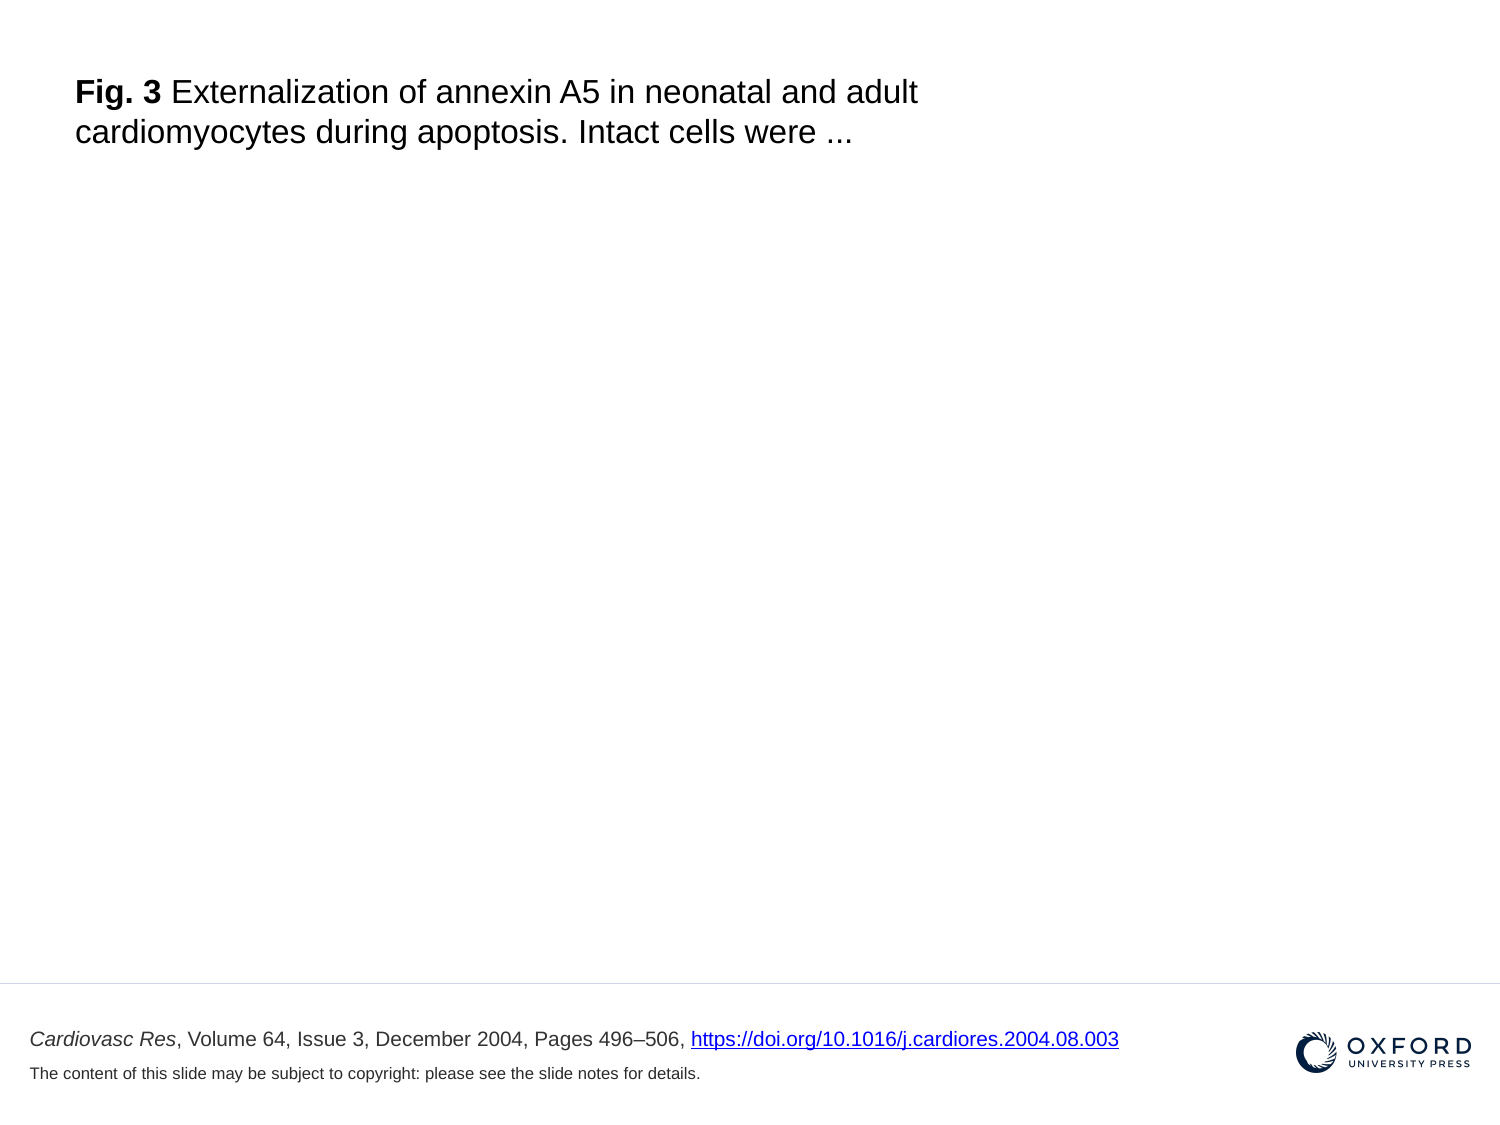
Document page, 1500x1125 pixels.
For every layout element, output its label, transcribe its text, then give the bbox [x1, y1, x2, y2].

picture [1296, 1032, 1471, 1073]
title Fig. 3 Externalization of annexin A5 in neonatal and adult cardiomyocytes during apoptosis. Intact cells were ... [75, 69, 1078, 171]
footer Cardiovasc Res, Volume 64, Issue 3, December 2004, Pages 496–506, https://doi.org/10.1016/j.cardiores.2004.08.003 The content of this slide may be subject to copyright: please see the slide notes for details. [0, 983, 1260, 1125]
